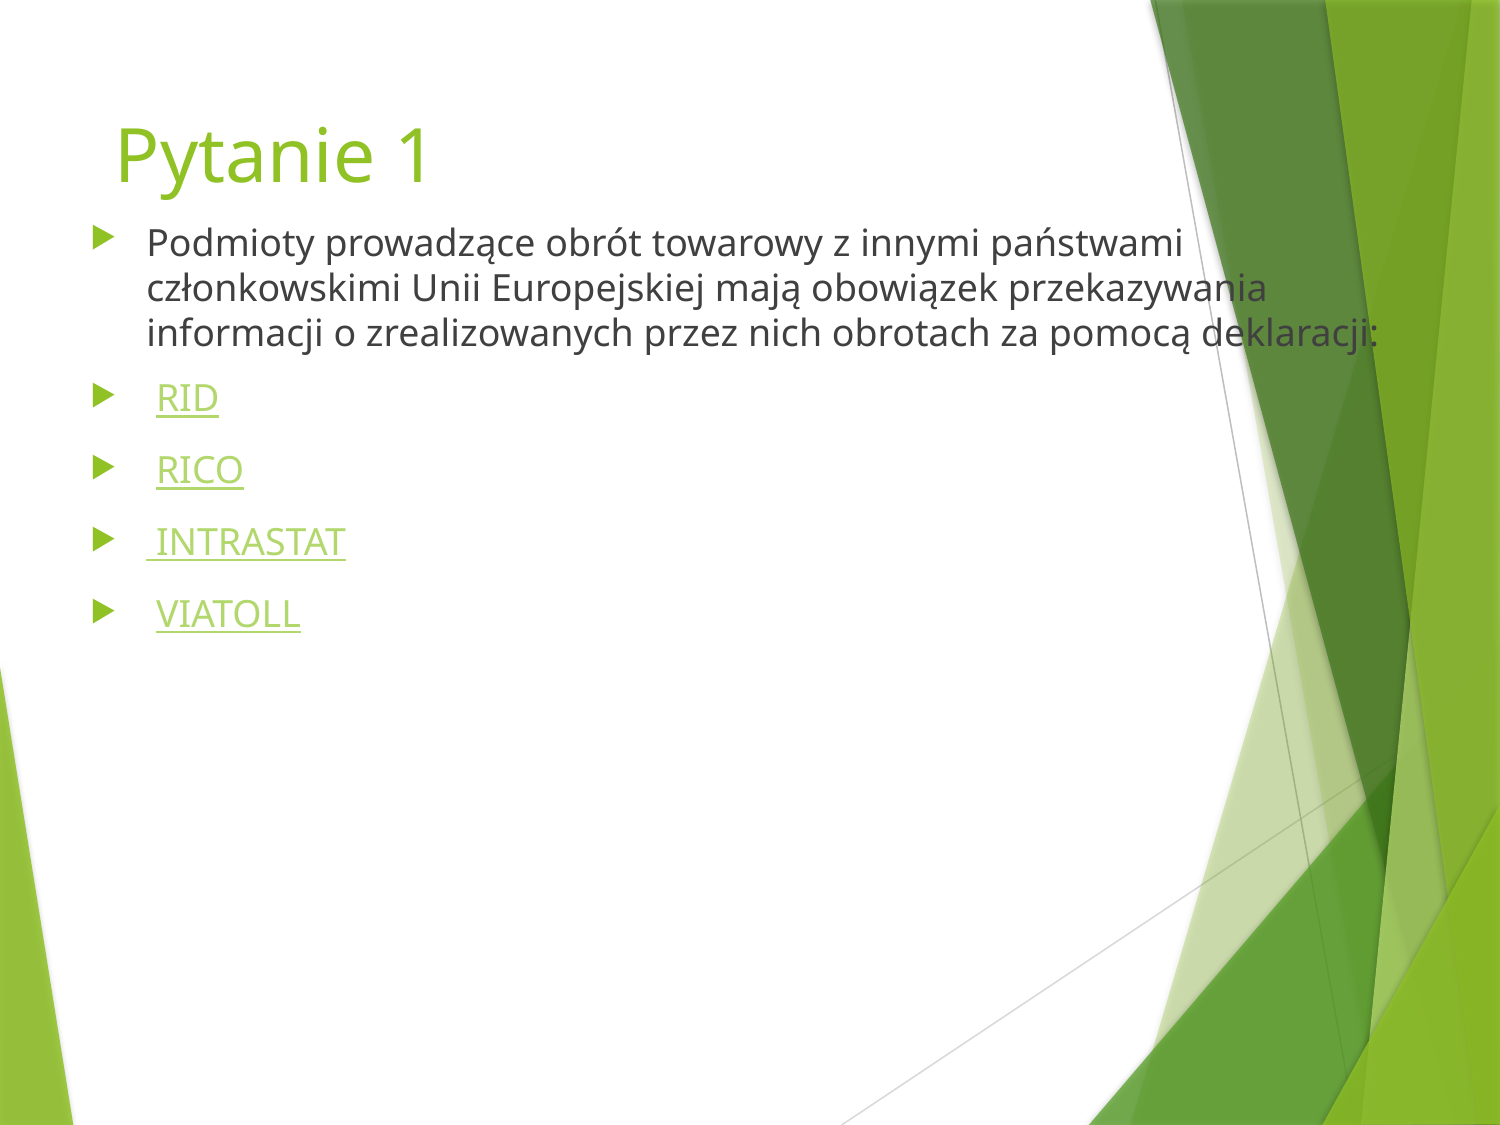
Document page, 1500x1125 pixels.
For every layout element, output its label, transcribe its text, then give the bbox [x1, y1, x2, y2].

list Podmioty prowadzące obrót towarowy z innymi państwami członkowskimi Unii Europejskiej mają obowiązek przekazywania informacji o zrealizowanych przez nich obrotach za pomocą deklaracji: RID RICO INTRASTAT VIATOLL [75, 210, 1425, 1067]
title Pytanie 1 [99, 99, 1142, 210]
